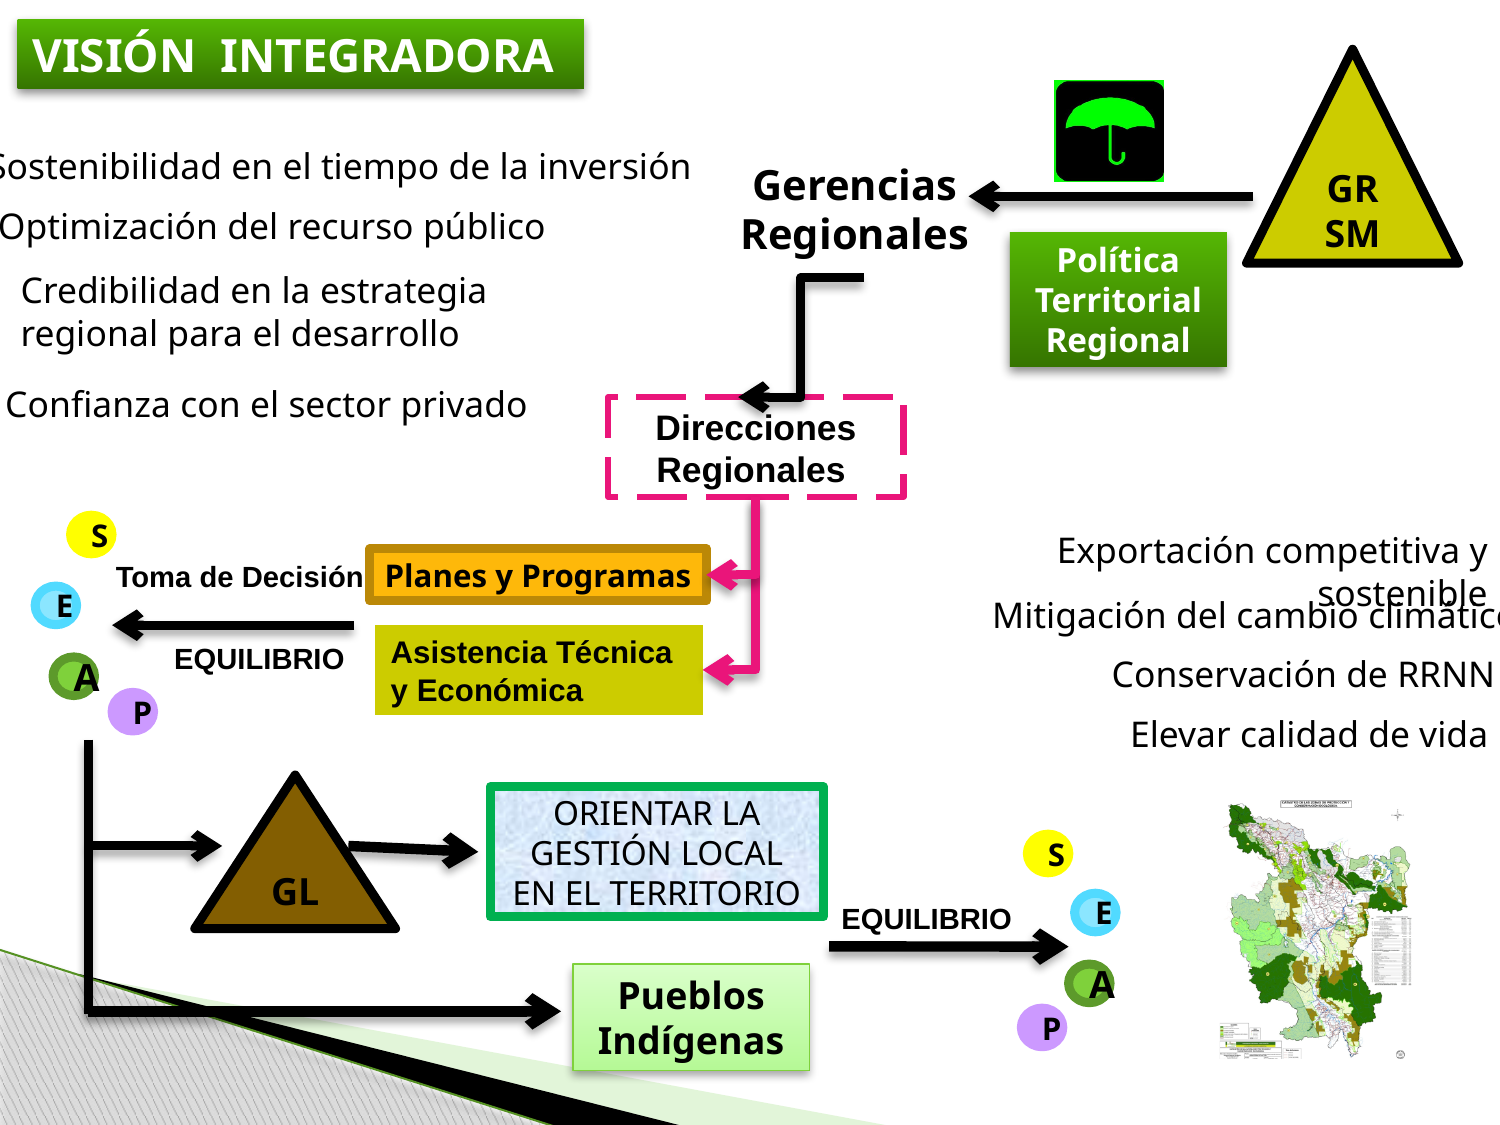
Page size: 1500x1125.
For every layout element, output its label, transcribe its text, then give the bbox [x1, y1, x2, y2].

text_box Gerencias Regionales [652, 151, 1058, 266]
picture [1054, 79, 1164, 182]
text_box P [107, 687, 159, 736]
text_box A [48, 652, 99, 701]
text_box E [30, 581, 82, 630]
text_box Política Territorial Regional [1009, 232, 1227, 367]
text_box EQUILIBRIO [159, 633, 375, 683]
text_box Mitigación del cambio climático [977, 586, 1500, 644]
text_box S [66, 510, 117, 559]
text_box Conservación de RRNN [1096, 645, 1500, 703]
picture [1219, 800, 1412, 1059]
text_box Elevar calidad de vida [1115, 704, 1500, 762]
text_box GL [190, 770, 401, 934]
text_box S [1022, 829, 1074, 878]
text_box Pueblos Indígenas [572, 963, 810, 1071]
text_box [691, 510, 769, 563]
text_box Asistencia Técnica y Económica [375, 625, 703, 715]
text_box Direcciones Regionales [608, 397, 904, 497]
text_box VISIÓN INTEGRADORA [17, 19, 584, 89]
text_box Planes y Programas [365, 544, 685, 605]
text_box P [1016, 1003, 1068, 1052]
text_box Credibilidad en la estrategia regional para el desarrollo [5, 260, 620, 361]
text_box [741, 274, 861, 401]
text_box Exportación competitiva y sostenible [891, 521, 1500, 621]
text_box Toma de Decisión [101, 550, 379, 601]
text_box ORIENTAR LA GESTIÓN LOCAL EN EL TERRITORIO [486, 782, 828, 921]
text_box A [1064, 959, 1115, 1008]
text_box GR SM [1242, 44, 1464, 268]
text_box EQUILIBRIO [826, 893, 1042, 943]
text_box Sostenibilidad en el tiempo de la inversión [0, 137, 708, 195]
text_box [348, 845, 479, 853]
text_box Optimización del recurso público [0, 197, 561, 255]
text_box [642, 557, 816, 612]
text_box E [1070, 888, 1121, 937]
text_box Confianza con el sector privado [0, 374, 543, 432]
